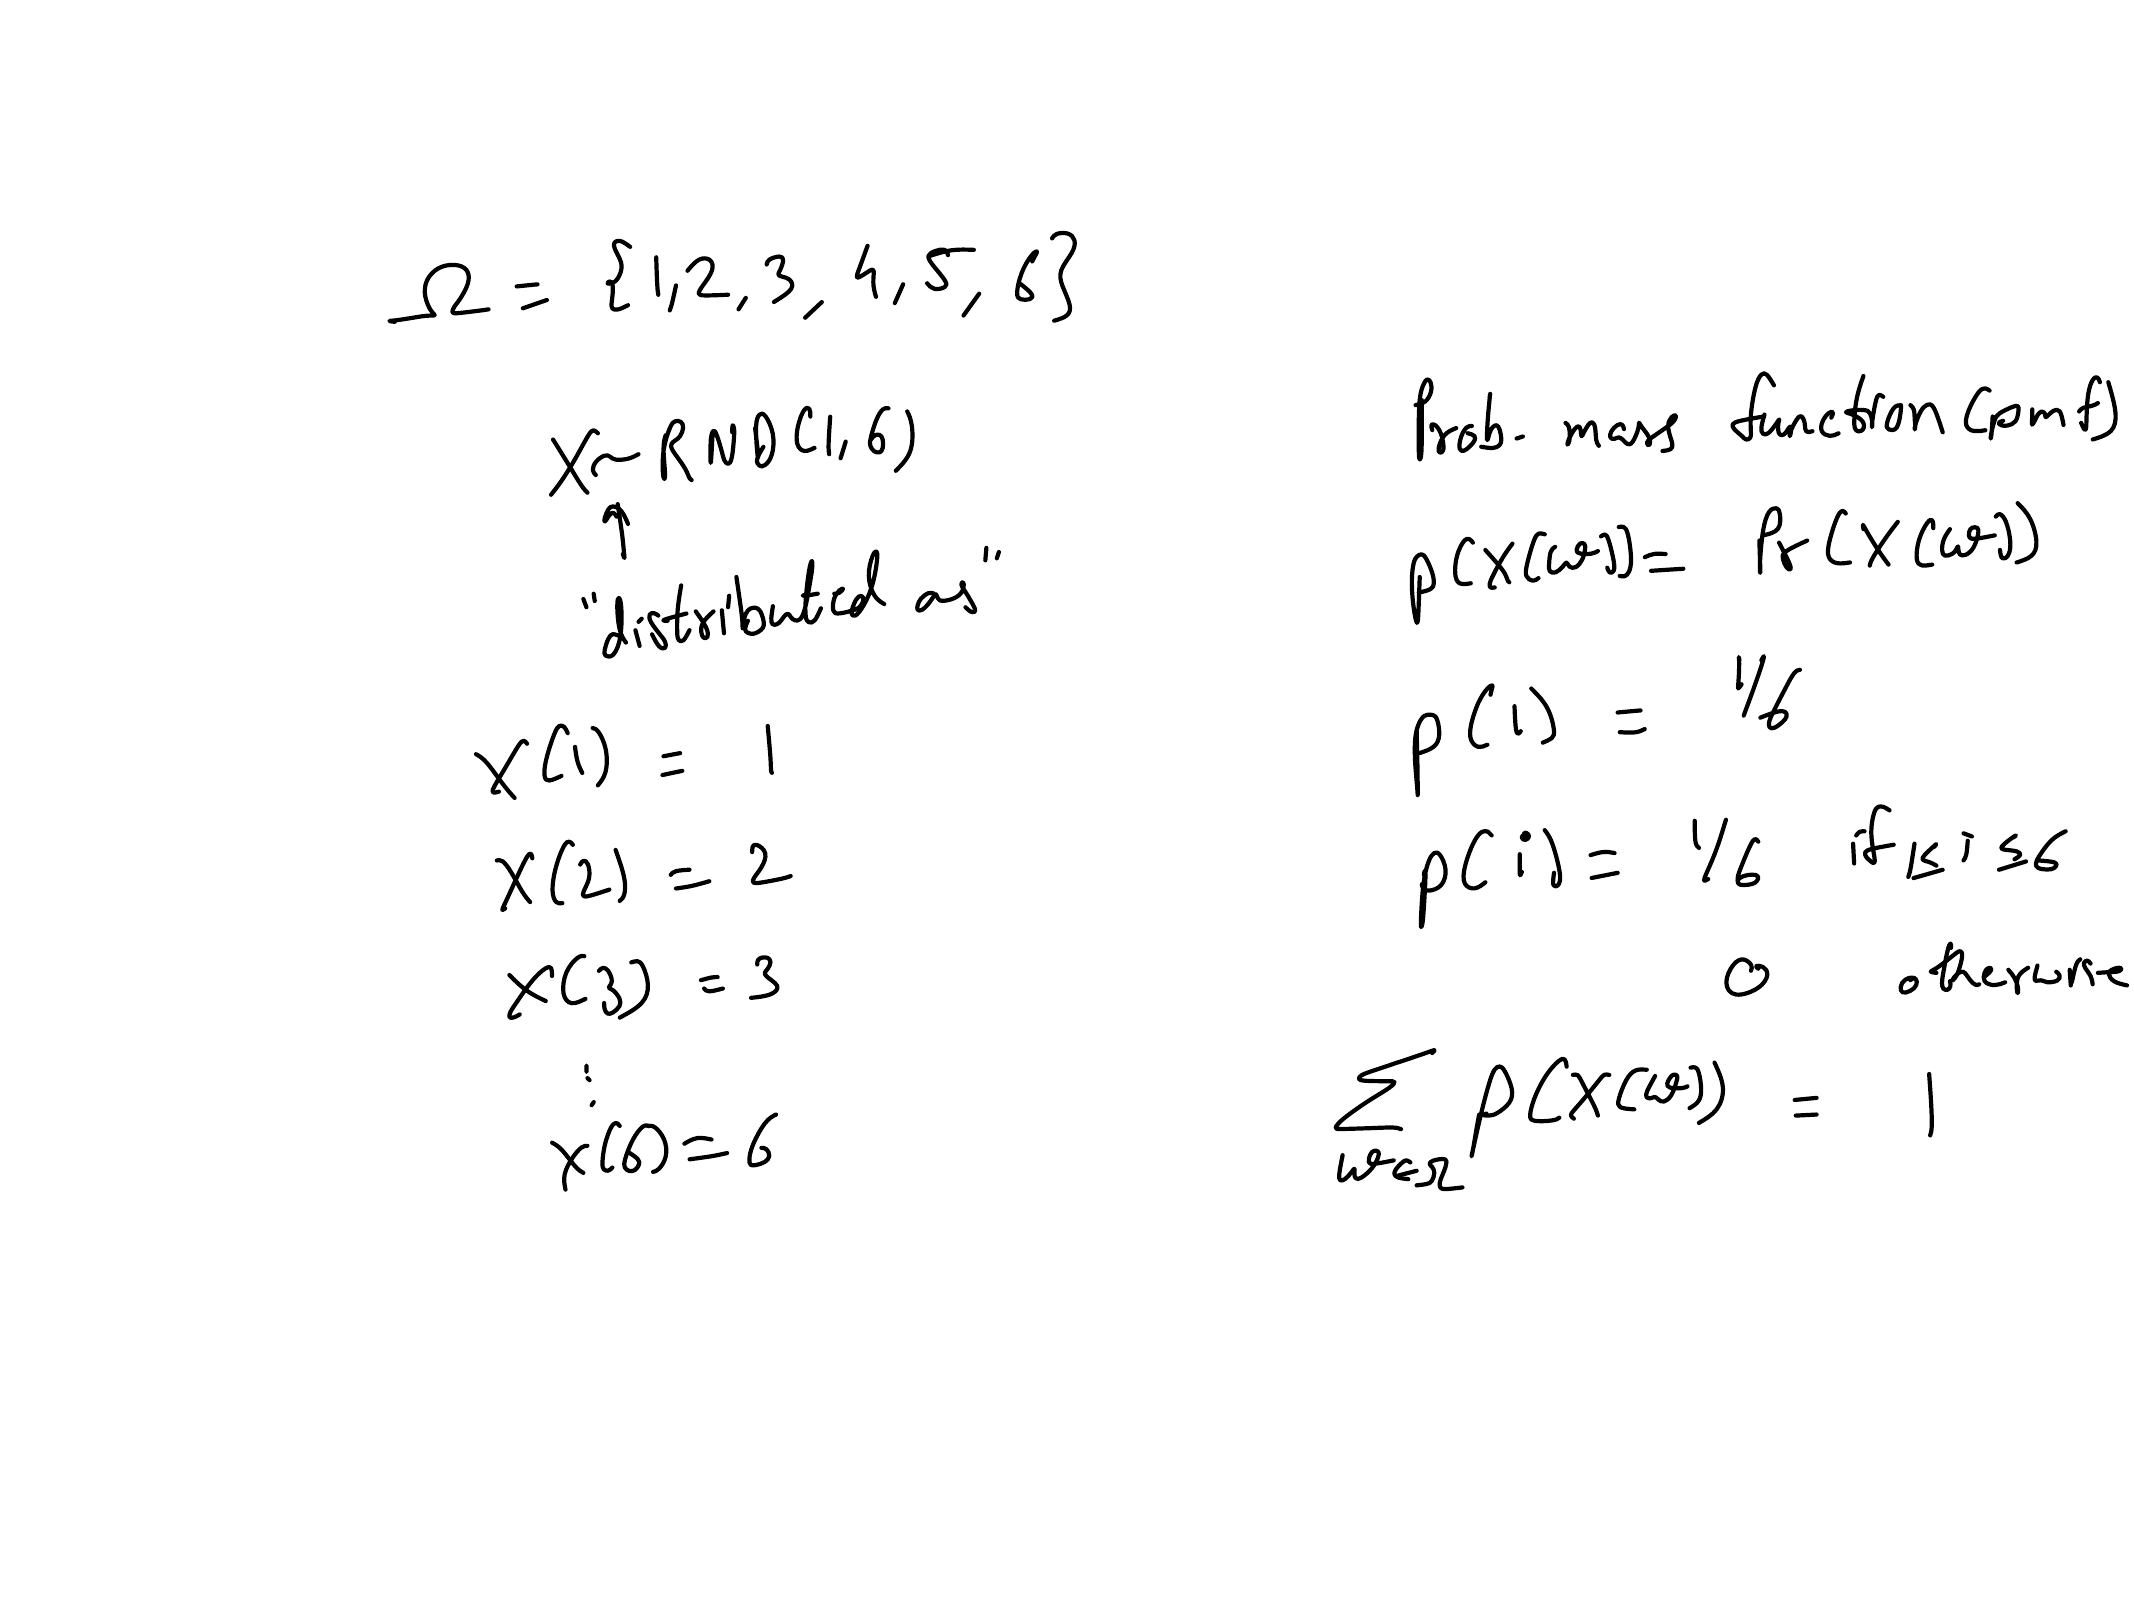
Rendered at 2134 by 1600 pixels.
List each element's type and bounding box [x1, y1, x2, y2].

text_box [1335, 373, 2128, 1190]
text_box [389, 232, 1076, 1190]
